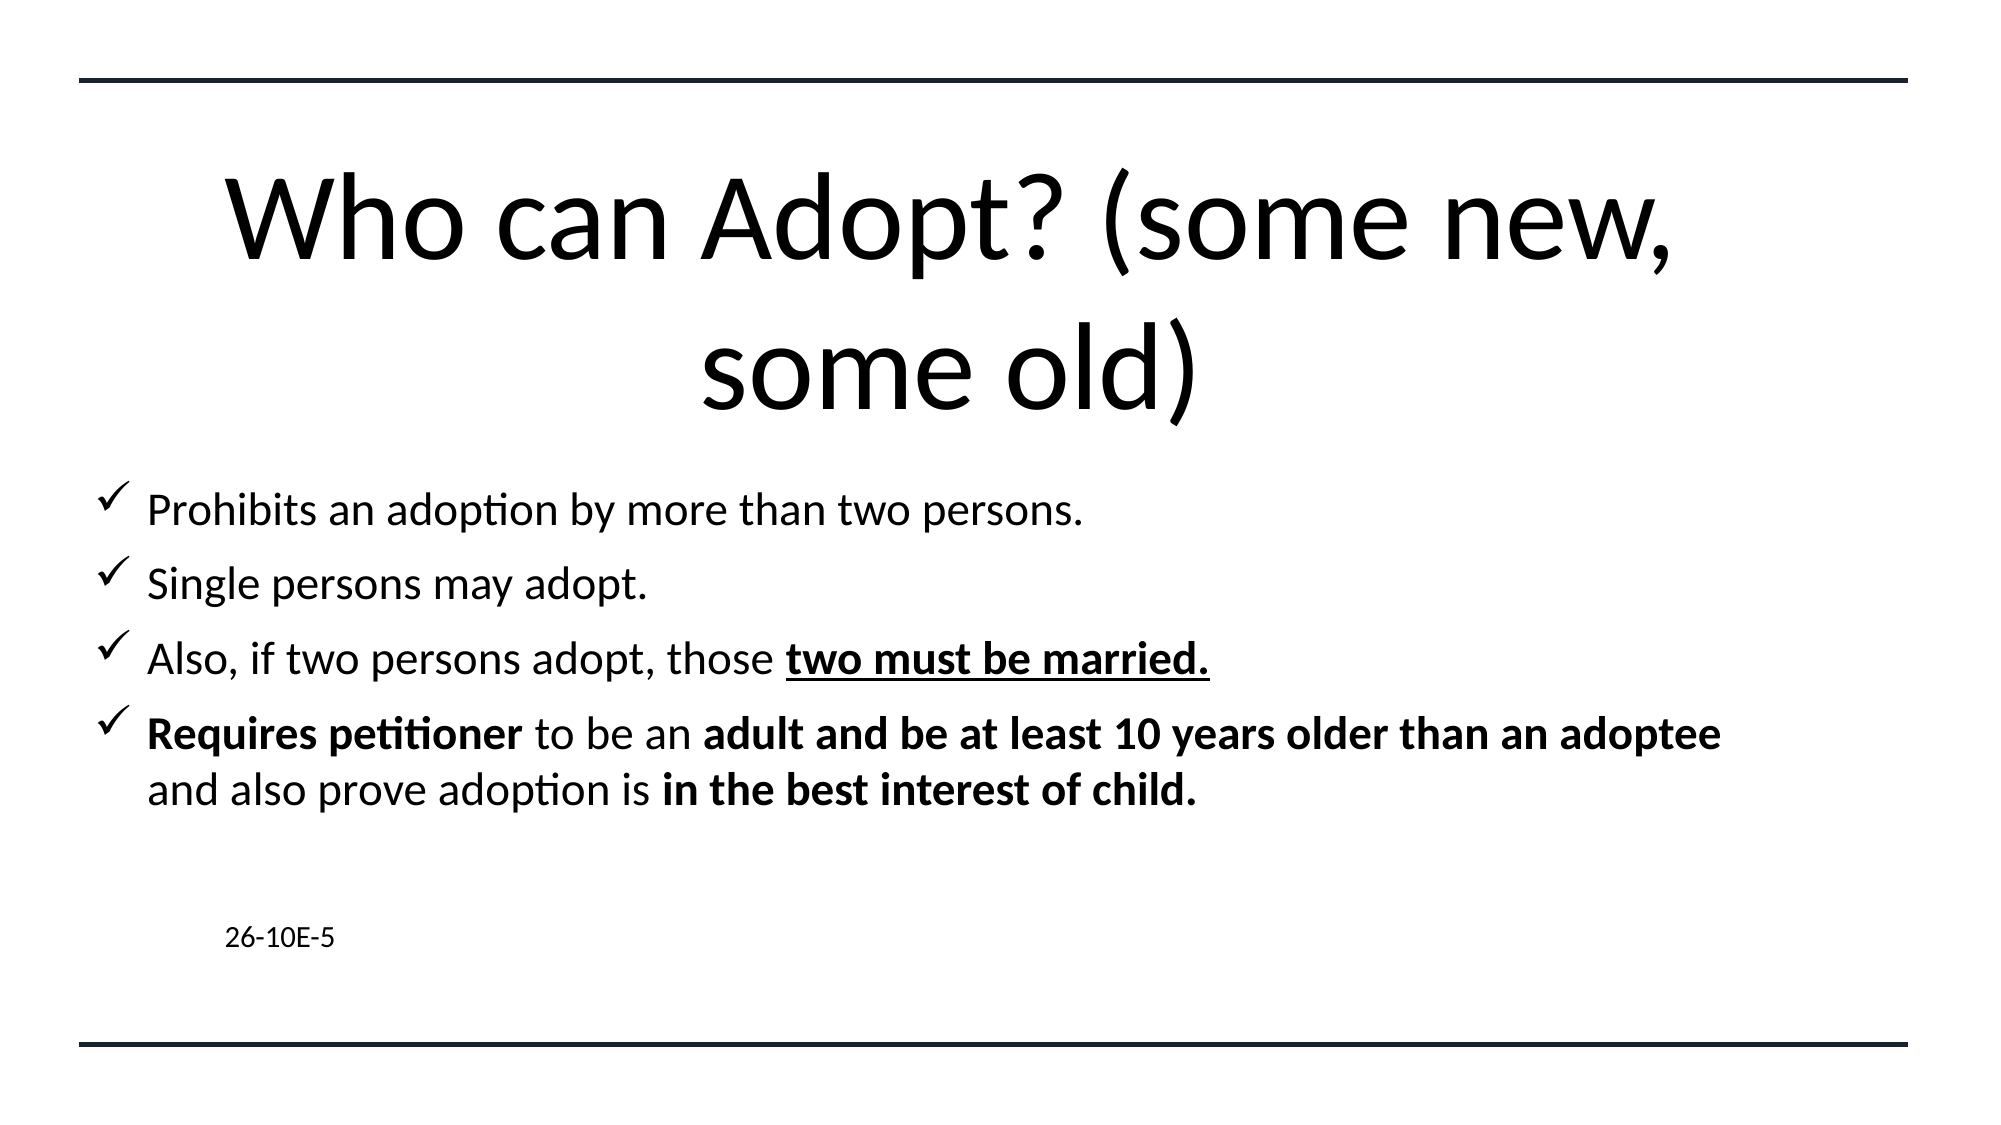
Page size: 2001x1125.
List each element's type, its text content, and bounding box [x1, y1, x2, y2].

list Prohibits an adoption by more than two persons. Single persons may adopt. Also, if two persons adopt, those two must be married. Requires petitioner to be an adult and be at least 10 years older than an adoptee and also prove adoption is in the best interest of child. 26-10E-5 [79, 470, 1803, 965]
title Who can Adopt? (some new, some old) [79, 145, 1824, 394]
